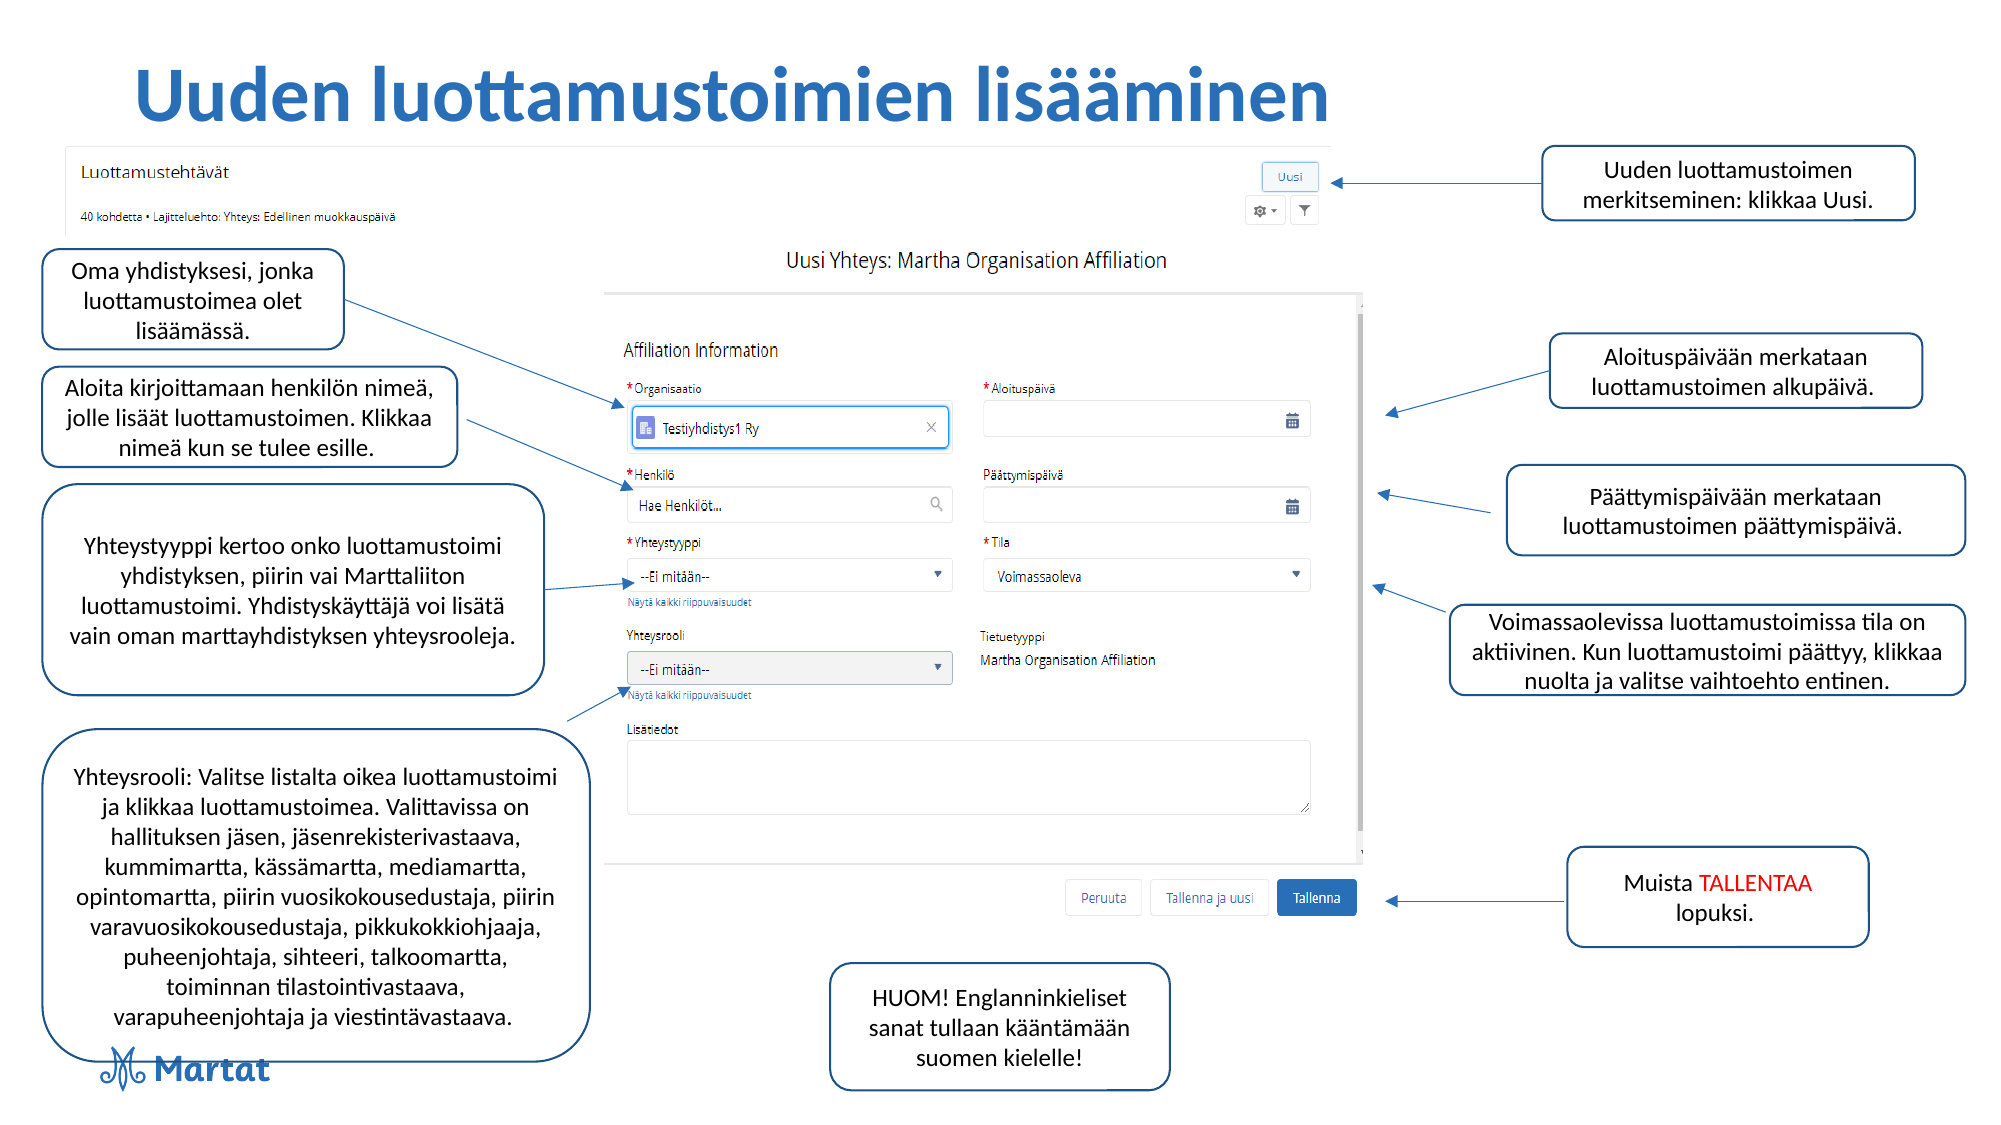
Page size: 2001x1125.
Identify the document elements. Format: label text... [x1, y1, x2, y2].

text_box Aloituspäivään merkataan luottamustoimen alkupäivä. [1548, 332, 1924, 409]
text_box Voimassaolevissa luottamustoimissa tila on aktiivinen. Kun luottamustoimi päättyy, klikkaa nuolta ja valitse vaihtoehto entinen. [1448, 603, 1967, 697]
text_box Päättymispäivään merkataan luottamustoimen päättymispäivä. [1505, 463, 1967, 557]
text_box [1376, 492, 1491, 513]
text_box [466, 419, 634, 491]
text_box Uuden luottamustoimen merkitseminen: klikkaa Uusi. [1541, 144, 1916, 222]
text_box Aloita kirjoittamaan henkilön nimeä, jolle lisäät luottamustoimen. Klikkaa nimeä kun se tulee esille. [41, 365, 459, 469]
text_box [343, 299, 625, 408]
text_box Yhteystyyppi kertoo onko luottamustoimi yhdistyksen, piirin vai Marttaliiton luottamustoimi. Yhdistyskäyttäjä voi lisätä vain oman marttayhdistyksen yhteysrooleja. [41, 483, 546, 697]
text_box Muista TALLENTAA lopuksi. [1566, 845, 1870, 949]
picture [63, 134, 1331, 236]
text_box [1385, 370, 1550, 416]
picture [604, 239, 1363, 930]
text_box HUOM! Englanninkieliset sanat tullaan kääntämään suomen kielelle! [829, 962, 1171, 1092]
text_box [567, 686, 631, 722]
text_box Yhteysrooli: Valitse listalta oikea luottamustoimi ja klikkaa luottamustoimea. Valittavissa on hallituksen jäsen, jäsenrekisterivastaava, kummimartta, kässämartta, mediamartta, opintomartta, piirin vuosikokousedustaja, piirin varavuosikokousedustaja, pikkukokkiohjaaja, puheenjohtaja, sihteeri, talkoomartta, toiminnan tilastointivastaava, varapuheenjohtaja ja viestintävastaava. [41, 728, 591, 1063]
picture [100, 1063, 270, 1103]
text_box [544, 582, 635, 590]
title Uuden luottamustoimien lisääminen [119, 27, 1426, 146]
text_box Oma yhdistyksesi, jonka luottamustoimea olet lisäämässä. [41, 248, 345, 351]
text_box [1372, 584, 1446, 613]
